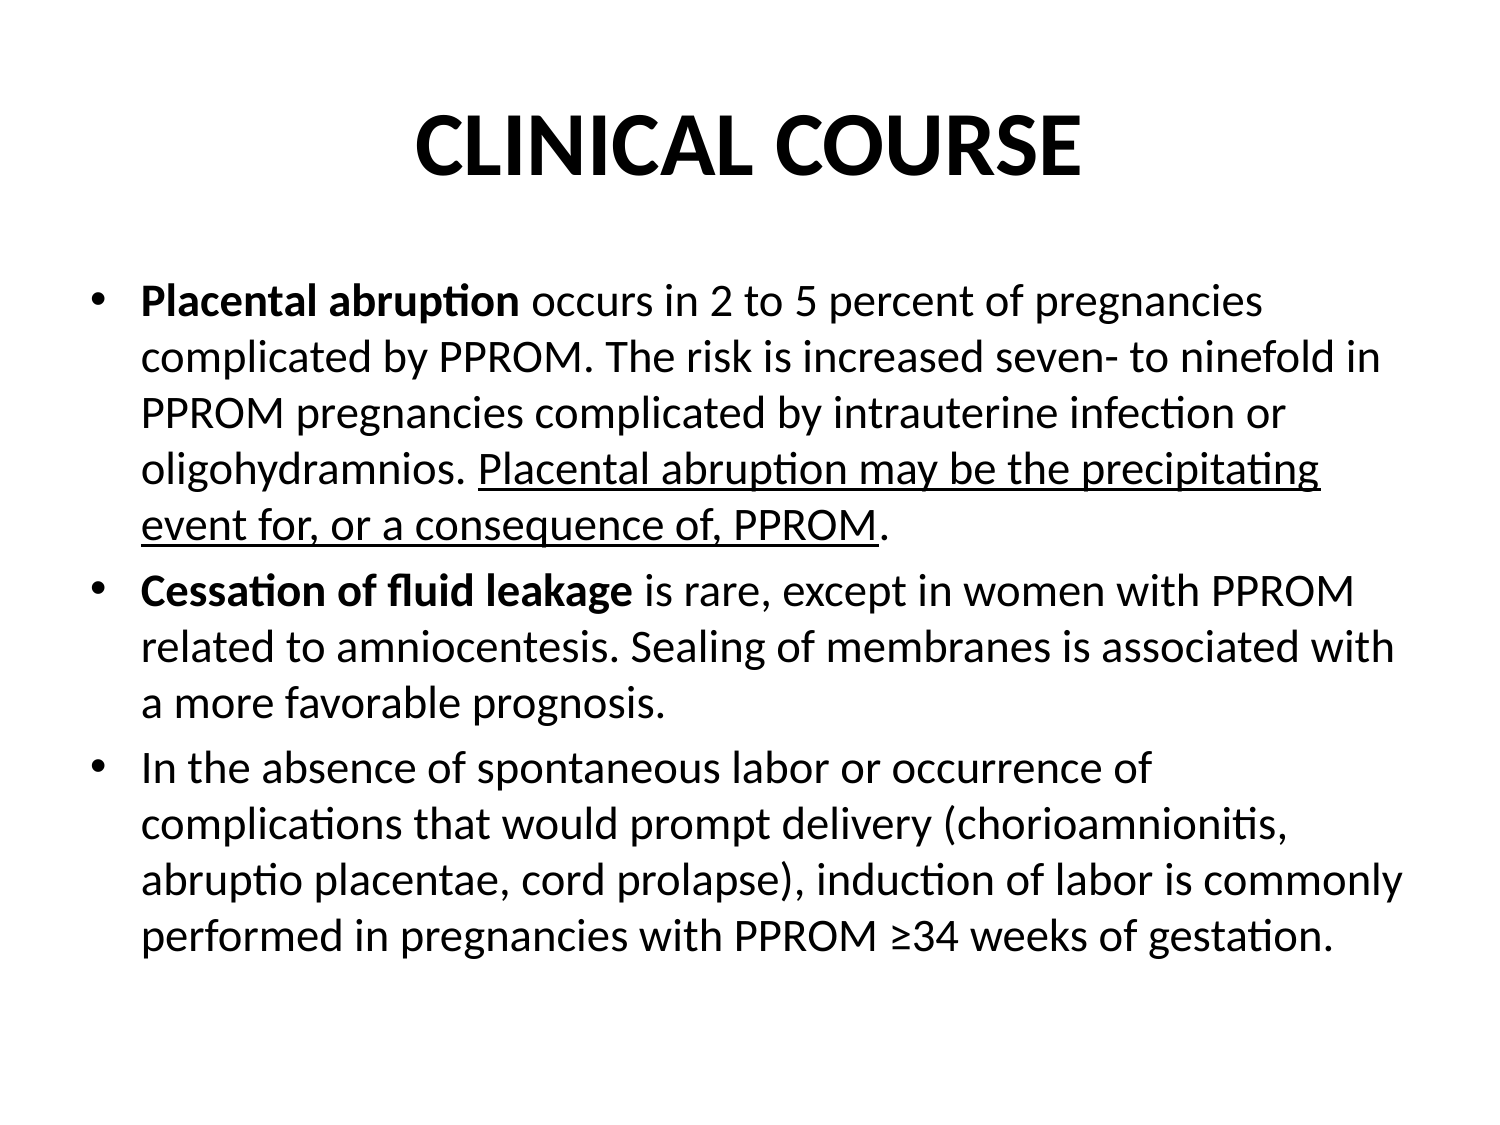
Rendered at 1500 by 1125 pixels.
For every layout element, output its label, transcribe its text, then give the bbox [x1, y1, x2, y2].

title CLINICAL COURSE [75, 45, 1425, 233]
list Placental abruption occurs in 2 to 5 percent of pregnancies complicated by PPROM. The risk is increased seven- to ninefold in PPROM pregnancies complicated by intrauterine infection or oligohydramnios. Placental abruption may be the precipitating event for, or a consequence of, PPROM. Cessation of fluid leakage is rare, except in women with PPROM related to amniocentesis. Sealing of membranes is associated with a more favorable prognosis. In the absence of spontaneous labor or occurrence of complications that would prompt delivery (chorioamnionitis, abruptio placentae, cord prolapse), induction of labor is commonly performed in pregnancies with PPROM ≥34 weeks of gestation. [75, 262, 1425, 1005]
